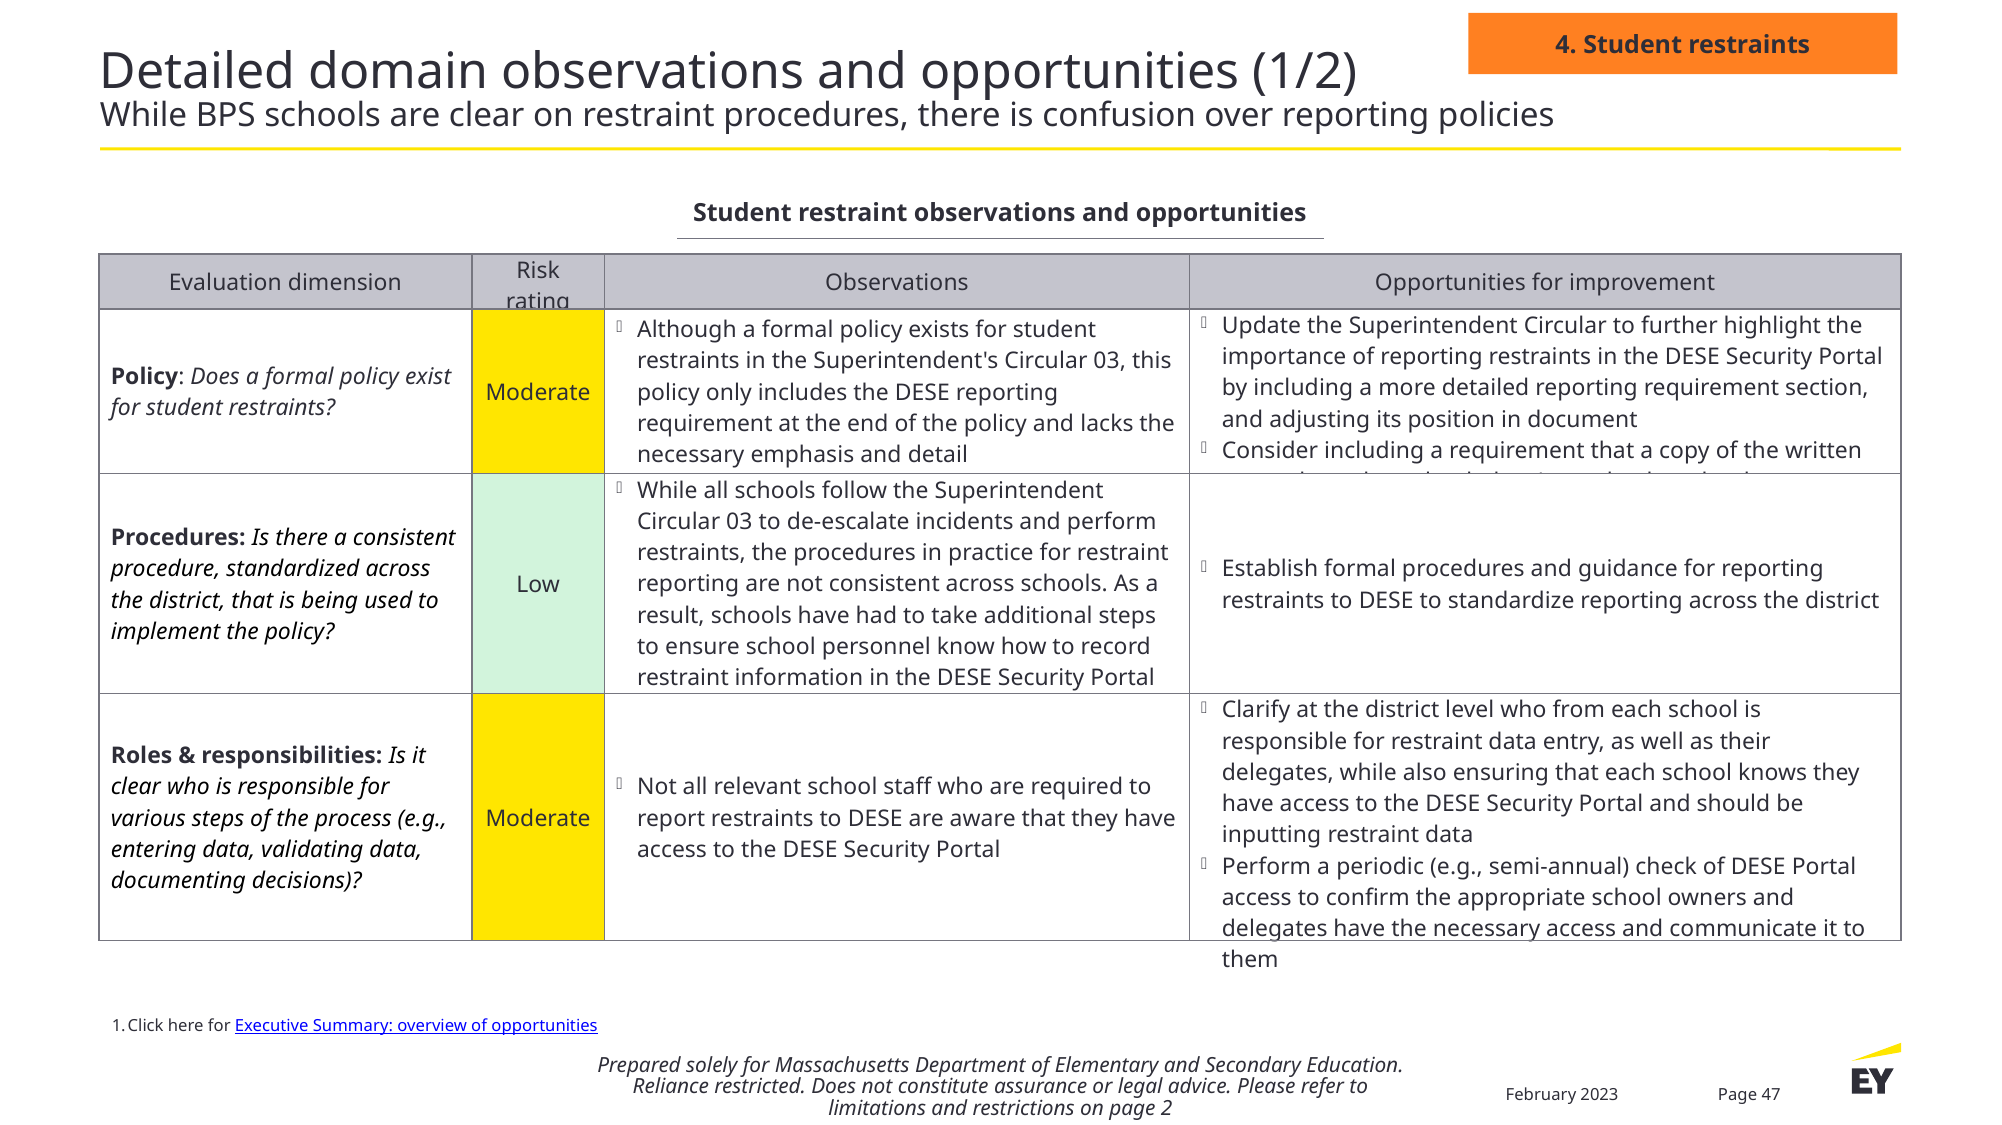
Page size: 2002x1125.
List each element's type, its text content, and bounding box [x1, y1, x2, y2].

table_cell Clarify at the district level who from each school is responsible for restraint data entry, as well as their delegates, while also ensuring that each school knows they have access to the DESE Security Portal and should be inputting restraint data Perform a periodic (e.g., semi-annual) check of DESE Portal access to confirm the appropriate school owners and delegates have the necessary access and communicate it to them [1190, 694, 1900, 940]
title Detailed domain observations and opportunities (1/2) While BPS schools are clear on restraint procedures, there is confusion over reporting policies [100, 48, 1901, 146]
table_cell Although a formal policy exists for student restraints in the Superintendent's Circular 03, this policy only includes the DESE reporting requirement at the end of the policy and lacks the necessary emphasis and detail [605, 310, 1189, 473]
table_cell Roles & responsibilities: Is it clear who is responsible for various steps of the process (e.g., entering data, validating data, documenting decisions)? [100, 694, 471, 940]
slide_number Page 47 [1703, 1076, 1812, 1106]
text_box Click here for Executive Summary: overview of opportunities [111, 977, 1750, 1039]
table_cell Procedures: Is there a consistent procedure, standardized across the district, that is being used to implement the policy? [100, 474, 471, 693]
table_cell Establish formal procedures and guidance for reporting restraints to DESE to standardize reporting across the district [1190, 474, 1900, 693]
table_header Evaluation dimension [100, 255, 471, 308]
text_box Prepared solely for Massachusetts Department of Elementary and Secondary Education. Reliance restricted. Does not constitute assurance or legal advice. Please refer to limitations and restrictions on page 2 [586, 1049, 1415, 1120]
table_cell Not all relevant school staff who are required to report restraints to DESE are aware that they have access to the DESE Security Portal [605, 694, 1189, 940]
table_cell Update the Superintendent Circular to further highlight the importance of reporting restraints in the DESE Security Portal by including a more detailed reporting requirement section, and adjusting its position in document Consider including a requirement that a copy of the written parent letter be uploaded to Aspen by the school [1190, 310, 1900, 473]
table_header Risk rating [473, 255, 604, 308]
table_cell Low [473, 474, 604, 693]
text_box Student restraint observations and opportunities [675, 195, 1326, 241]
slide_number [1490, 1076, 1687, 1106]
table_header Observations [605, 255, 1189, 308]
text_box 4. Student restraints [1466, 11, 1899, 76]
table_cell While all schools follow the Superintendent Circular 03 to de-escalate incidents and perform restraints, the procedures in practice for restraint reporting are not consistent across schools. As a result, schools have had to take additional steps to ensure school personnel know how to record restraint information in the DESE Security Portal prior to DESE certification deadlines [605, 474, 1189, 693]
table_cell Moderate [473, 310, 604, 473]
table_cell Policy: Does a formal policy exist for student restraints? [100, 310, 471, 473]
table_header Opportunities for improvement [1190, 255, 1900, 308]
table_cell Moderate [473, 694, 604, 940]
